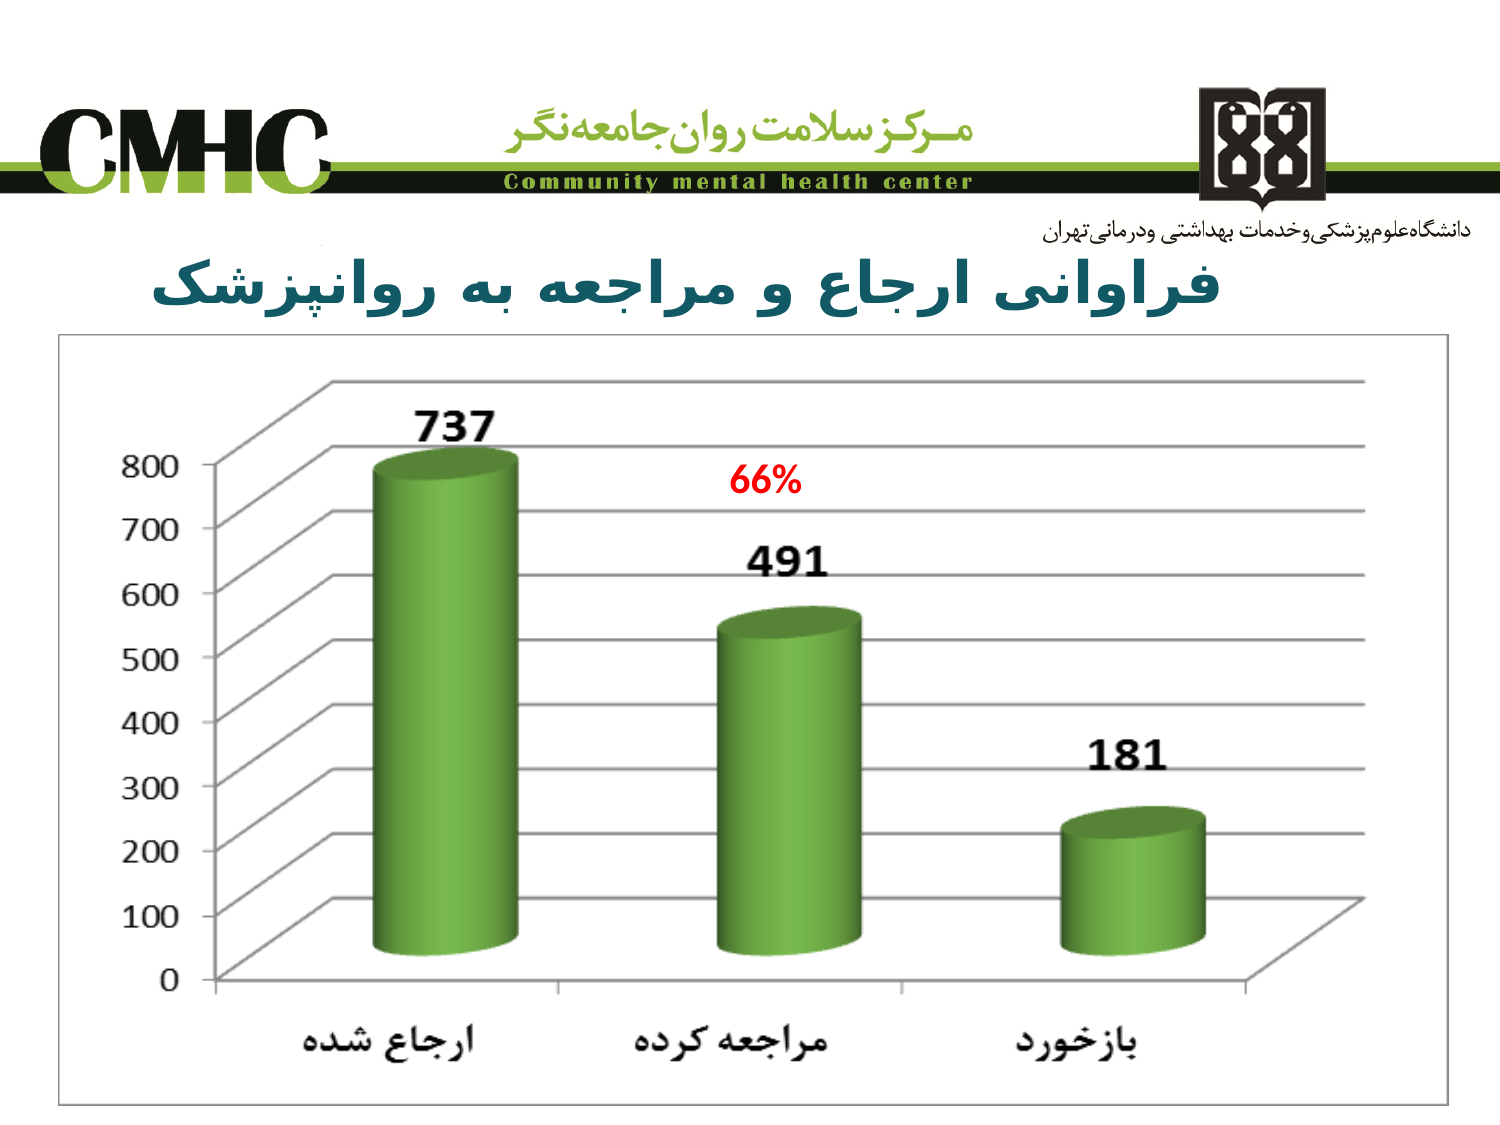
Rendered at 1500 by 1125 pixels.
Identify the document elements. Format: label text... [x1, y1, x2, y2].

picture [0, 0, 1500, 246]
subtitle فراوانی ارجاع و مراجعه به روانپزشک [87, 237, 1288, 331]
picture [58, 334, 1449, 1107]
